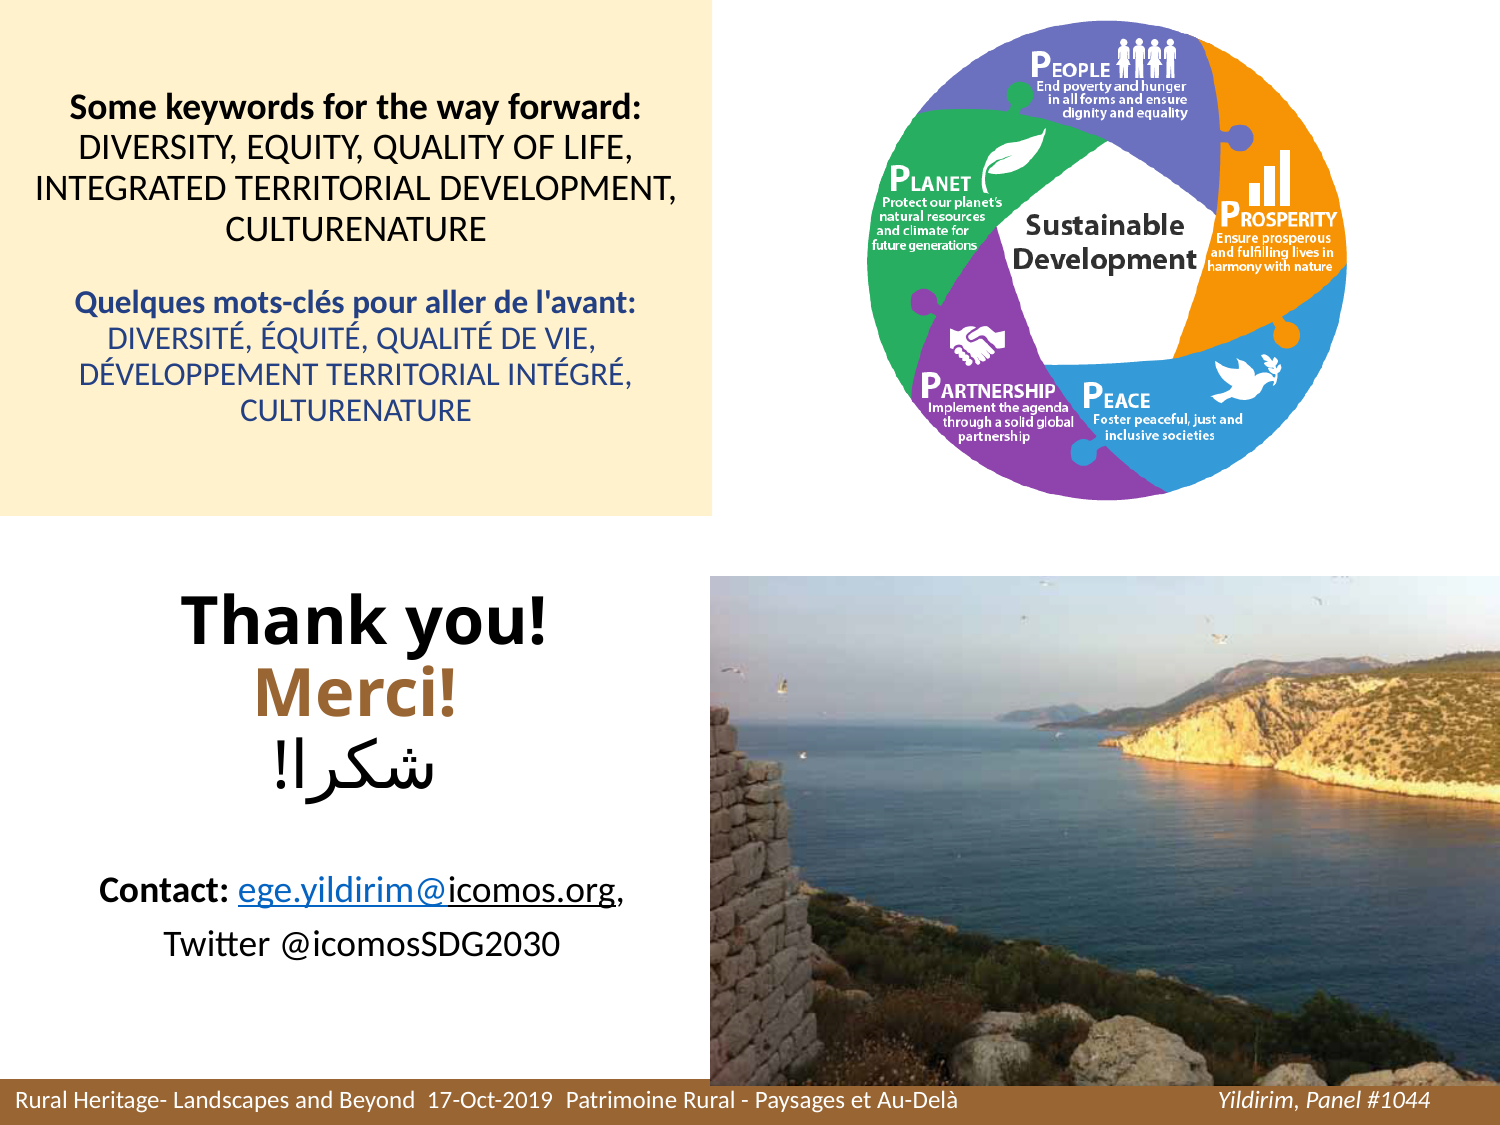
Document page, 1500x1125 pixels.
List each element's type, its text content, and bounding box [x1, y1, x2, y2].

picture [710, 576, 1500, 1086]
text_box Rural Heritage- Landscapes and Beyond 17-Oct-2019 Patrimoine Rural - Paysages et Au-Delà Yildirim, Panel #1044 [0, 1079, 1500, 1125]
picture [845, 0, 1381, 528]
title Thank you! Merci! !شكرا [0, 583, 710, 887]
text_box Some keywords for the way forward: DIVERSITY, EQUITY, QUALITY OF LIFE, INTEGRATED TERRITORIAL DEVELOPMENT, CULTURENATURE Quelques mots-clés pour aller de l'avant: DIVERSITÉ, ÉQUITÉ, QUALITÉ DE VIE, DÉVELOPPEMENT TERRITORIAL INTÉGRÉ, CULTURENATURE [0, 0, 713, 516]
list Contact: ege.yildirim@icomos.org, Twitter @icomosSDG2030 [29, 803, 695, 981]
